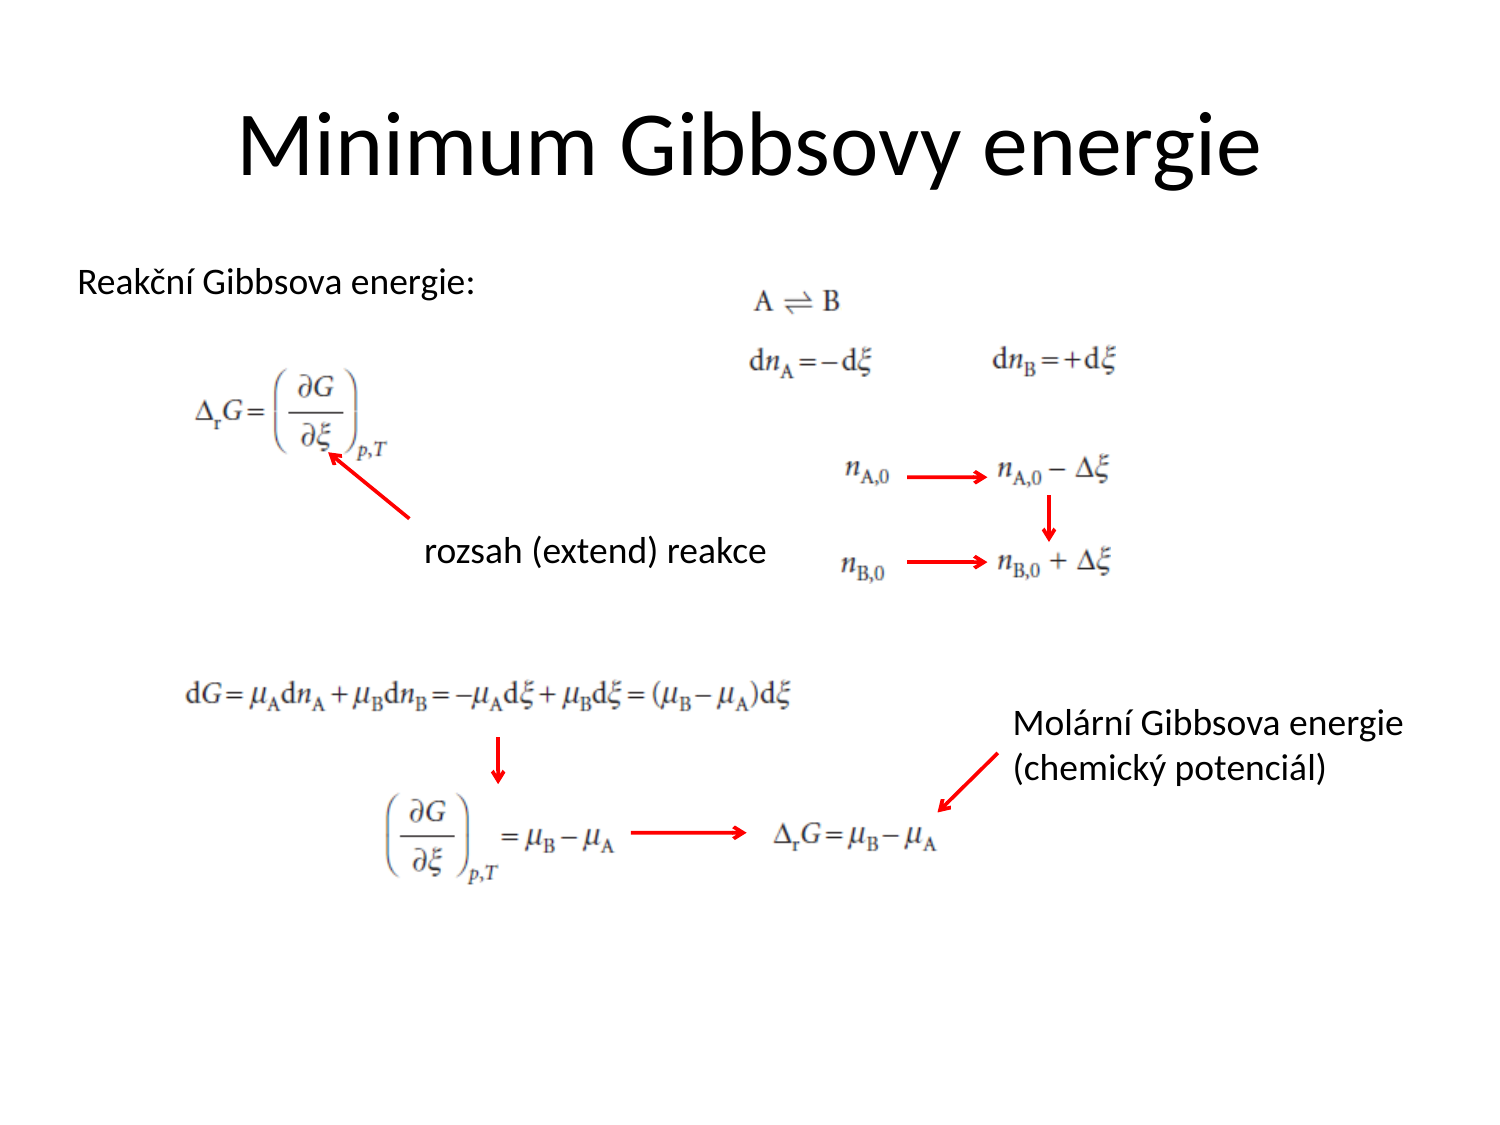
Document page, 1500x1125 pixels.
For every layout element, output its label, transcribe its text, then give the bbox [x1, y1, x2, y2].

picture [747, 340, 875, 385]
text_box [937, 752, 999, 813]
picture [997, 453, 1111, 491]
picture [746, 798, 952, 867]
picture [987, 340, 1116, 383]
text_box Molární Gibbsova energie (chemický potenciál) [997, 690, 1484, 796]
picture [841, 452, 892, 491]
picture [834, 548, 889, 584]
picture [368, 774, 628, 891]
picture [752, 284, 842, 320]
text_box Reakční Gibbsova energie: [62, 249, 563, 310]
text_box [327, 451, 410, 519]
text_box rozsah (extend) reakce [409, 518, 813, 579]
title Minimum Gibbsovy energie [75, 45, 1425, 233]
picture [997, 540, 1111, 584]
picture [177, 662, 798, 724]
picture [174, 362, 398, 472]
